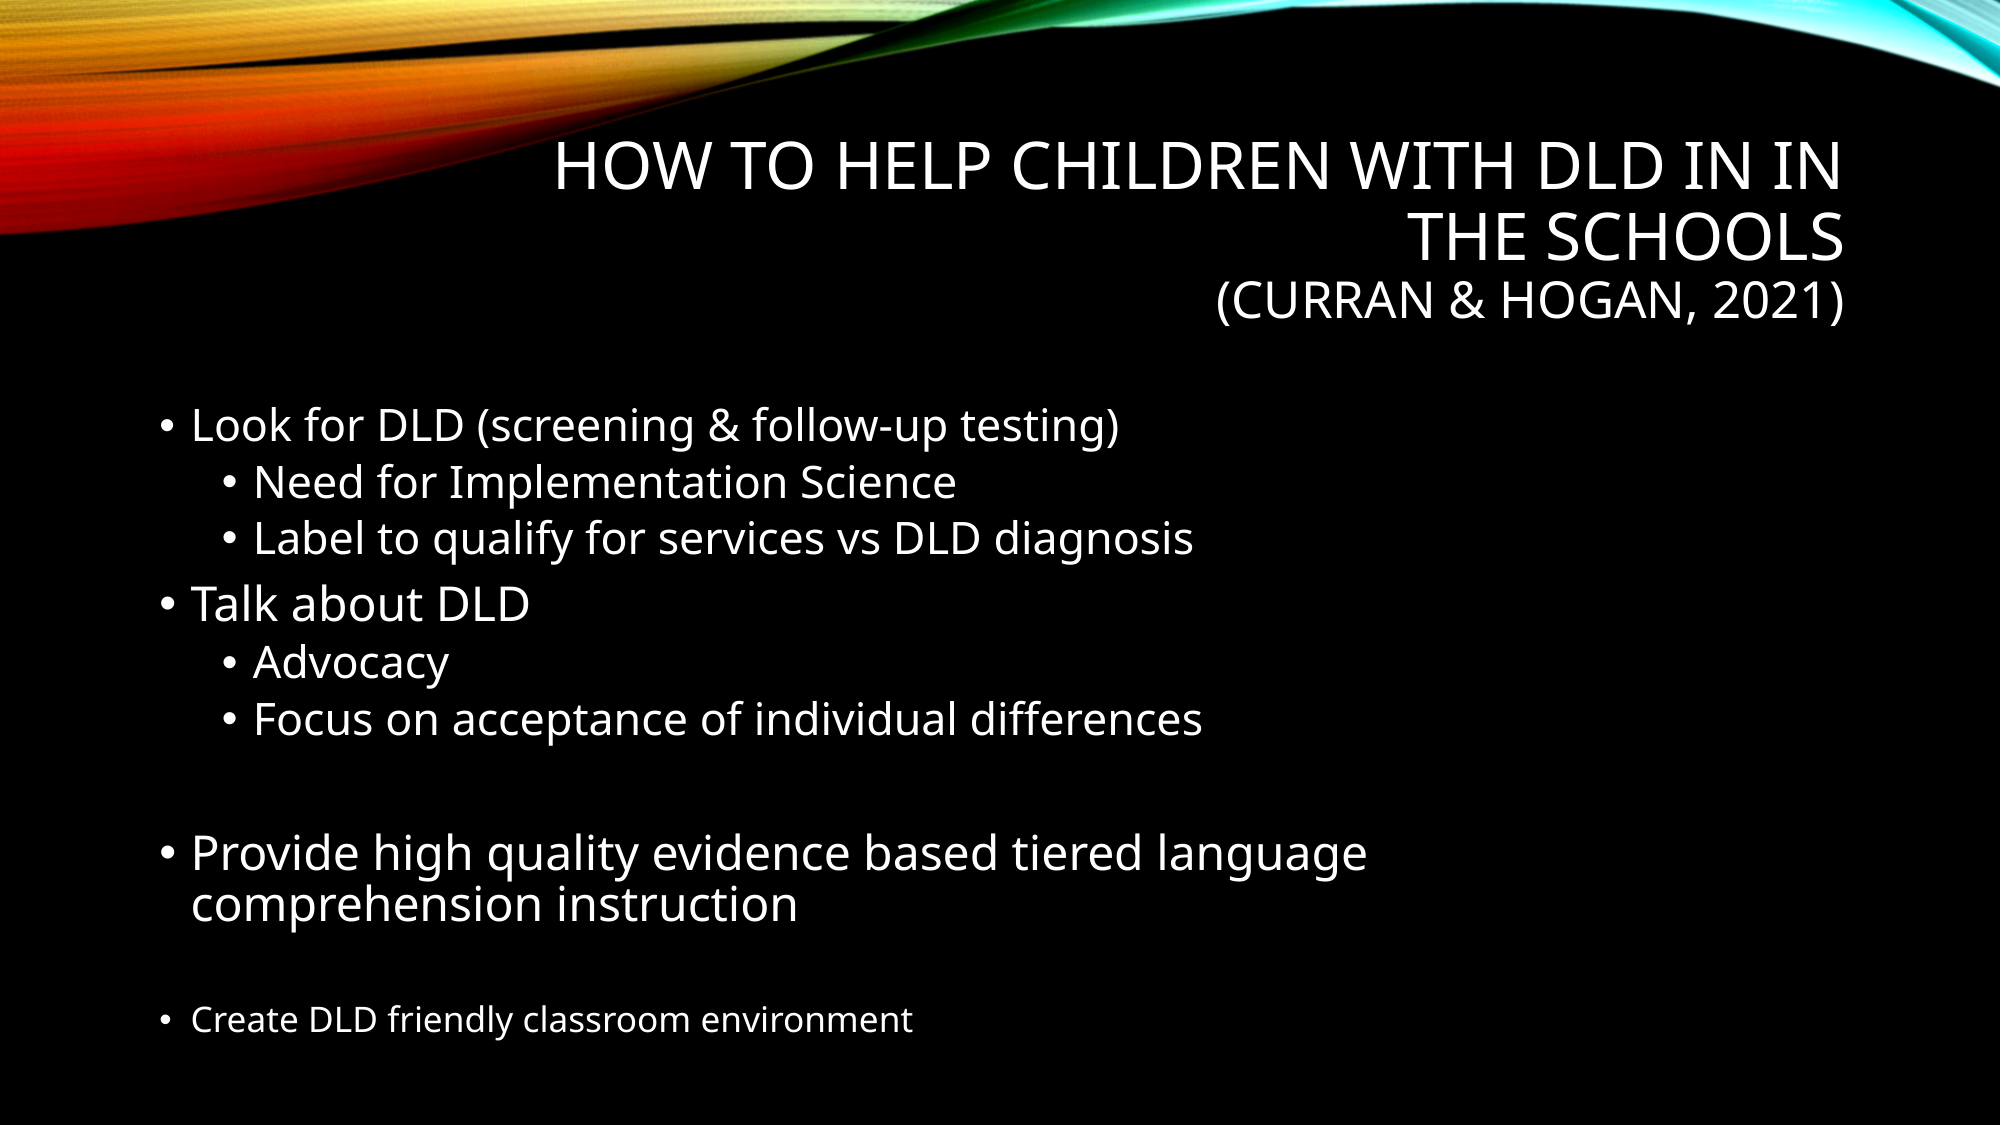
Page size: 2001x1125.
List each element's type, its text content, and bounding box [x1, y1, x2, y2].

picture [0, 0, 2000, 237]
title How to Help Children with DLD in IN the SChools (Curran & Hogan, 2021) [474, 125, 1860, 338]
list Look for DLD (screening & follow-up testing) Need for Implementation Science Label to qualify for services vs DLD diagnosis Talk about DLD Advocacy Focus on acceptance of individual differences Provide high quality evidence based tiered language comprehension instruction Create DLD friendly classroom environment [144, 395, 1602, 1056]
